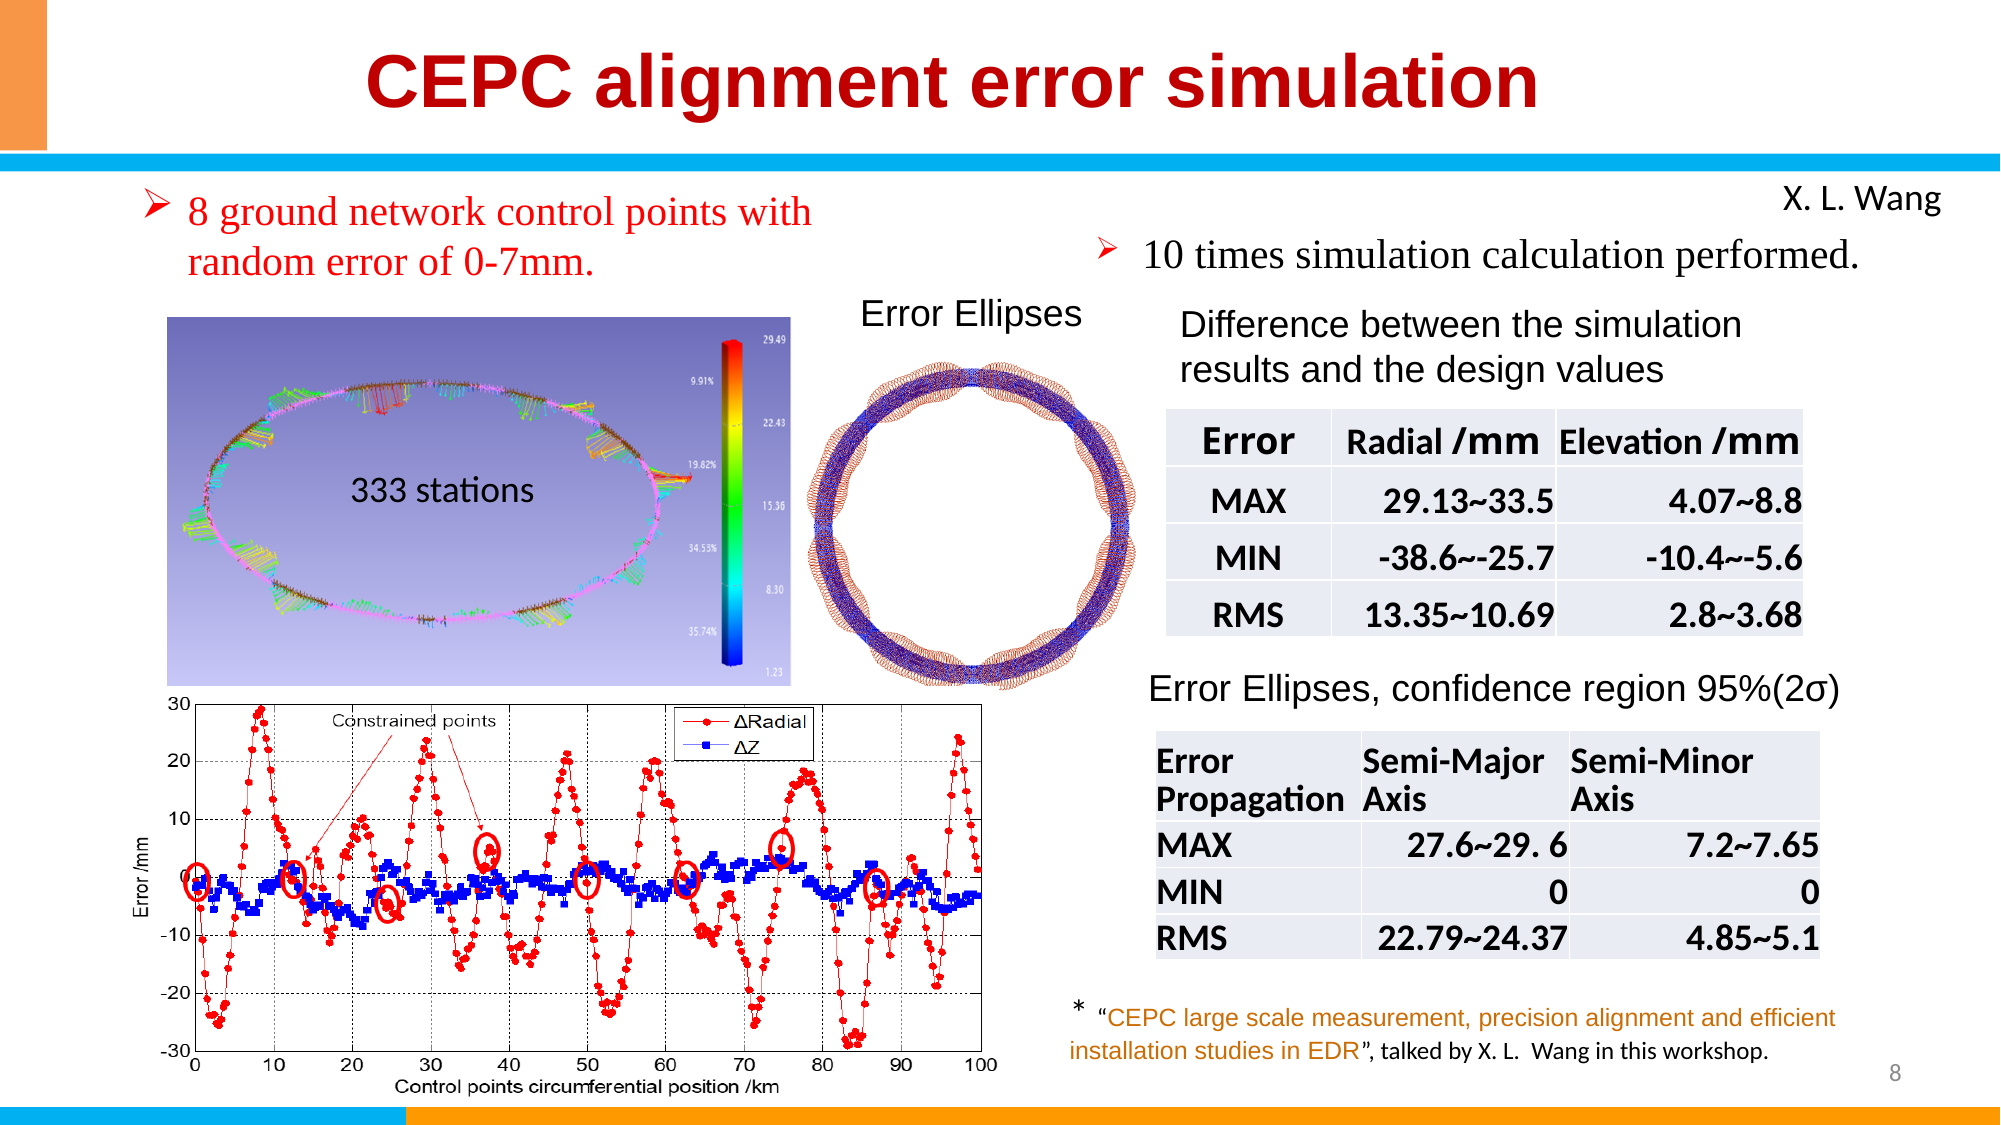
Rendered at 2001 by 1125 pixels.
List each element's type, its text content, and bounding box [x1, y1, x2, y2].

list 10 times simulation calculation performed. [1005, 194, 1894, 302]
table_cell 0 [1570, 868, 1820, 913]
table_cell 22.79~24.37 [1362, 915, 1569, 959]
table_header Semi-Minor Axis [1570, 731, 1820, 820]
text_box Error Ellipses, confidence region 95%(2σ) [1133, 656, 1885, 717]
table_cell 29.13~33.5 [1332, 467, 1555, 522]
table_header Error [1166, 409, 1331, 465]
table_cell 0 [1362, 868, 1569, 913]
text_box Difference between the simulation results and the design values [1165, 293, 1789, 398]
table_cell MAX [1156, 822, 1361, 867]
table_cell RMS [1166, 581, 1331, 636]
table_header Semi-Major Axis [1362, 731, 1569, 820]
table_cell RMS [1156, 915, 1361, 959]
text_box X. L. Wang [1768, 165, 1990, 226]
text_box * “CEPC large scale measurement, precision alignment and efficient installation studies in EDR”, talked by X. L. Wang in this workshop. [1054, 981, 1915, 1072]
table_cell MIN [1166, 524, 1331, 579]
table_cell -10.4~-5.6 [1557, 524, 1803, 579]
table_cell 4.85~5.1 [1570, 915, 1820, 959]
table_cell 4.07~8.8 [1557, 467, 1803, 522]
text_box CEPC alignment error simulation [278, 23, 1628, 131]
table_cell 7.2~7.65 [1570, 822, 1820, 867]
table_cell 13.35~10.69 [1332, 581, 1555, 636]
text_box 8 ground network control points with random error of 0-7mm. [126, 176, 952, 292]
table_header Elevation /mm [1557, 409, 1803, 465]
table_cell -38.6~-25.7 [1332, 524, 1555, 579]
table_cell MIN [1156, 868, 1361, 913]
table_header Error Propagation [1156, 731, 1361, 820]
table_cell 2.8~3.68 [1557, 581, 1803, 636]
table_cell 27.6~29. 6 [1362, 822, 1569, 867]
table_cell MAX [1166, 467, 1331, 522]
text_box Error Ellipses [845, 281, 1109, 341]
picture [123, 317, 1141, 1097]
slide_number 8 [1566, 1041, 1917, 1102]
table_header Radial /mm [1332, 409, 1555, 465]
